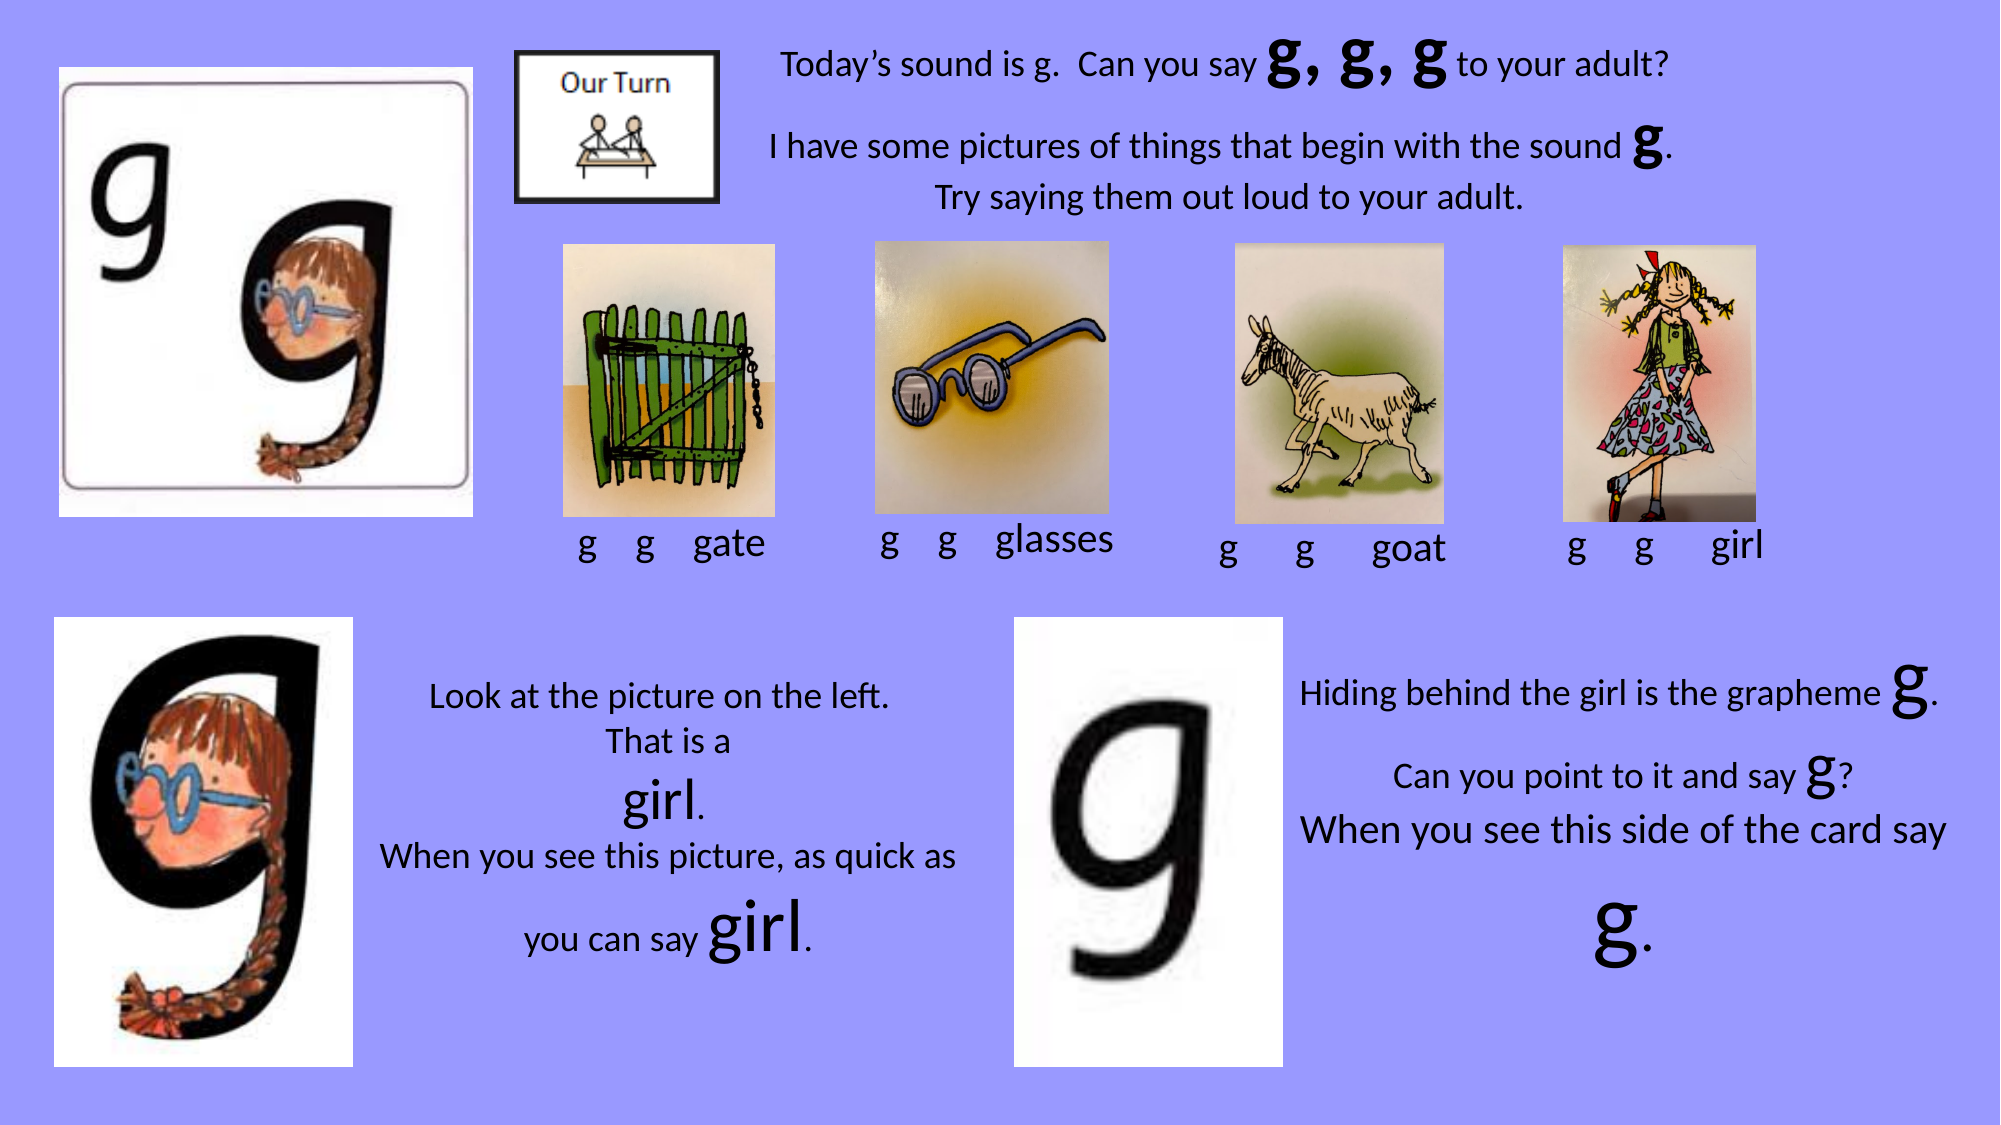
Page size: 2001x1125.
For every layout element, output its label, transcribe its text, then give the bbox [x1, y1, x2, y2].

text_box g g glasses [917, 503, 1219, 569]
picture [1563, 245, 1756, 522]
picture [54, 617, 353, 1067]
text_box Today’s sound is g. Can you say g, g, g to your adult? I have some pictures of things that begin with the sound g. Try saying them out loud to your adult. [593, 0, 1858, 270]
text_box Hiding behind the girl is the grapheme g. Can you point to it and say g? When you see this side of the card say g. [1276, 614, 1971, 979]
text_box g g girl [1552, 509, 1906, 575]
text_box g g goat [1203, 512, 1558, 578]
text_box g g gate [563, 507, 917, 572]
picture [563, 244, 775, 517]
picture [1014, 617, 1283, 1067]
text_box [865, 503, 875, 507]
picture [1235, 243, 1444, 524]
picture [514, 50, 720, 204]
picture [875, 241, 1109, 514]
picture [59, 67, 473, 517]
text_box Look at the picture on the left. That is a girl. When you see this picture, as quick as you can say girl. [353, 664, 986, 974]
